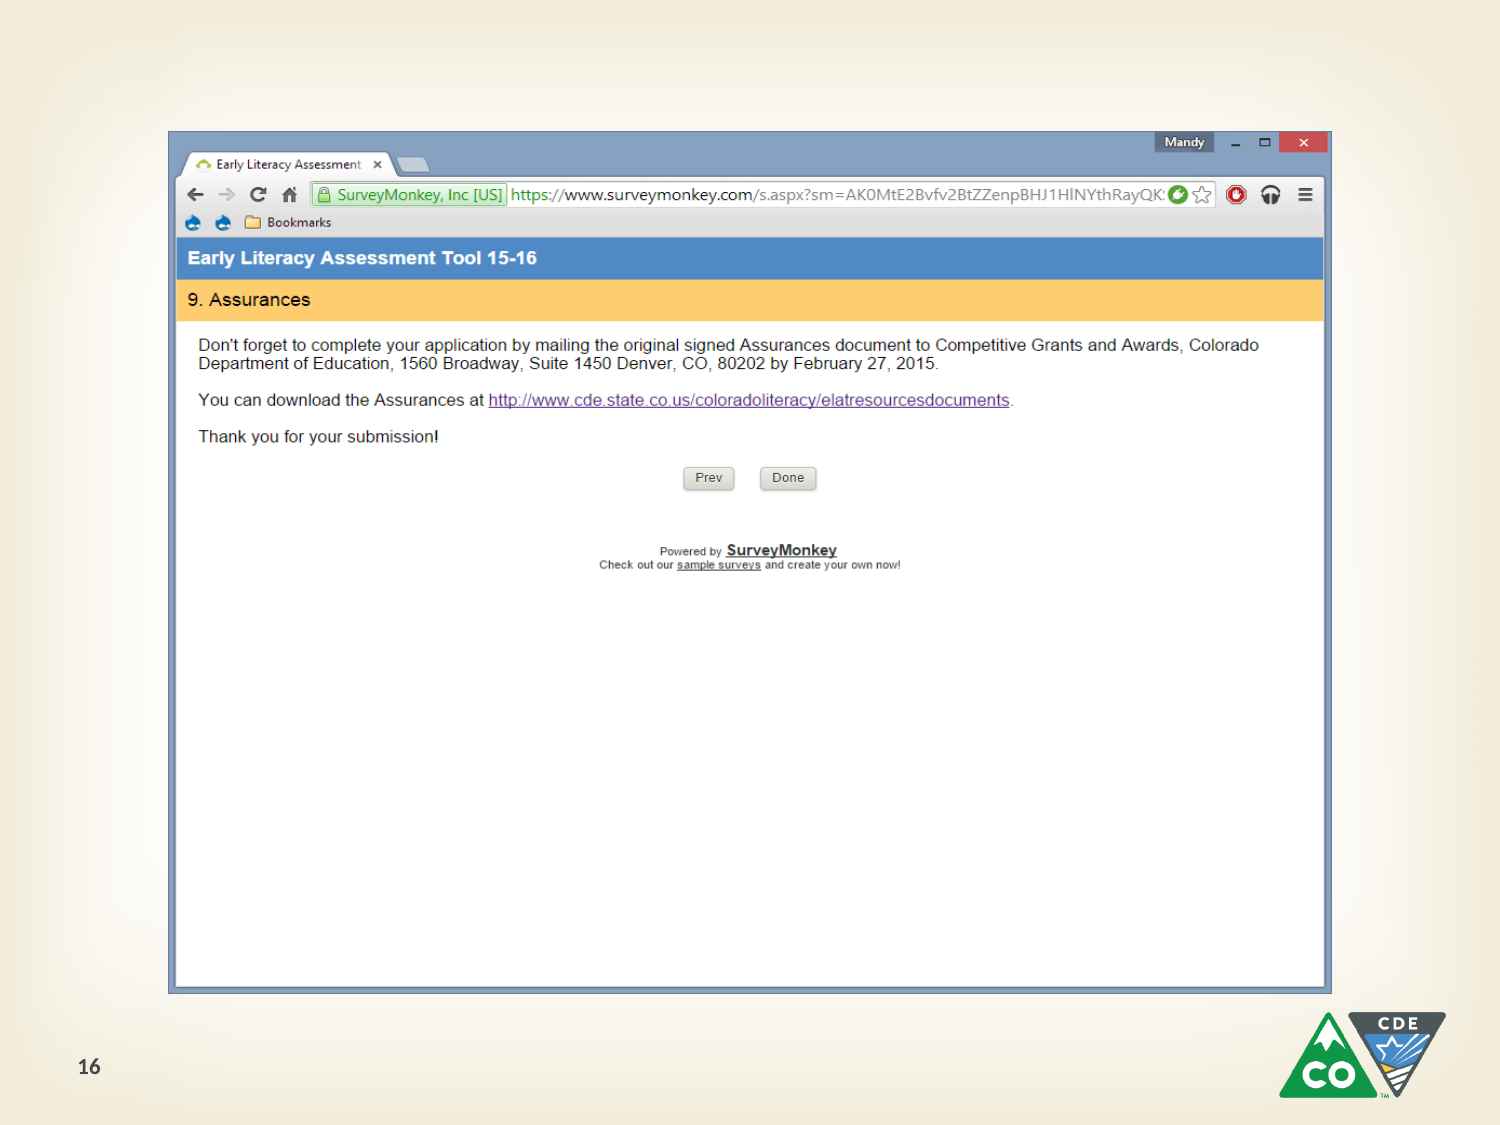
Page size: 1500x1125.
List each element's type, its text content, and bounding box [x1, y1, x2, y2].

picture [0, 0, 1500, 1125]
footer 16 [62, 1042, 613, 1088]
